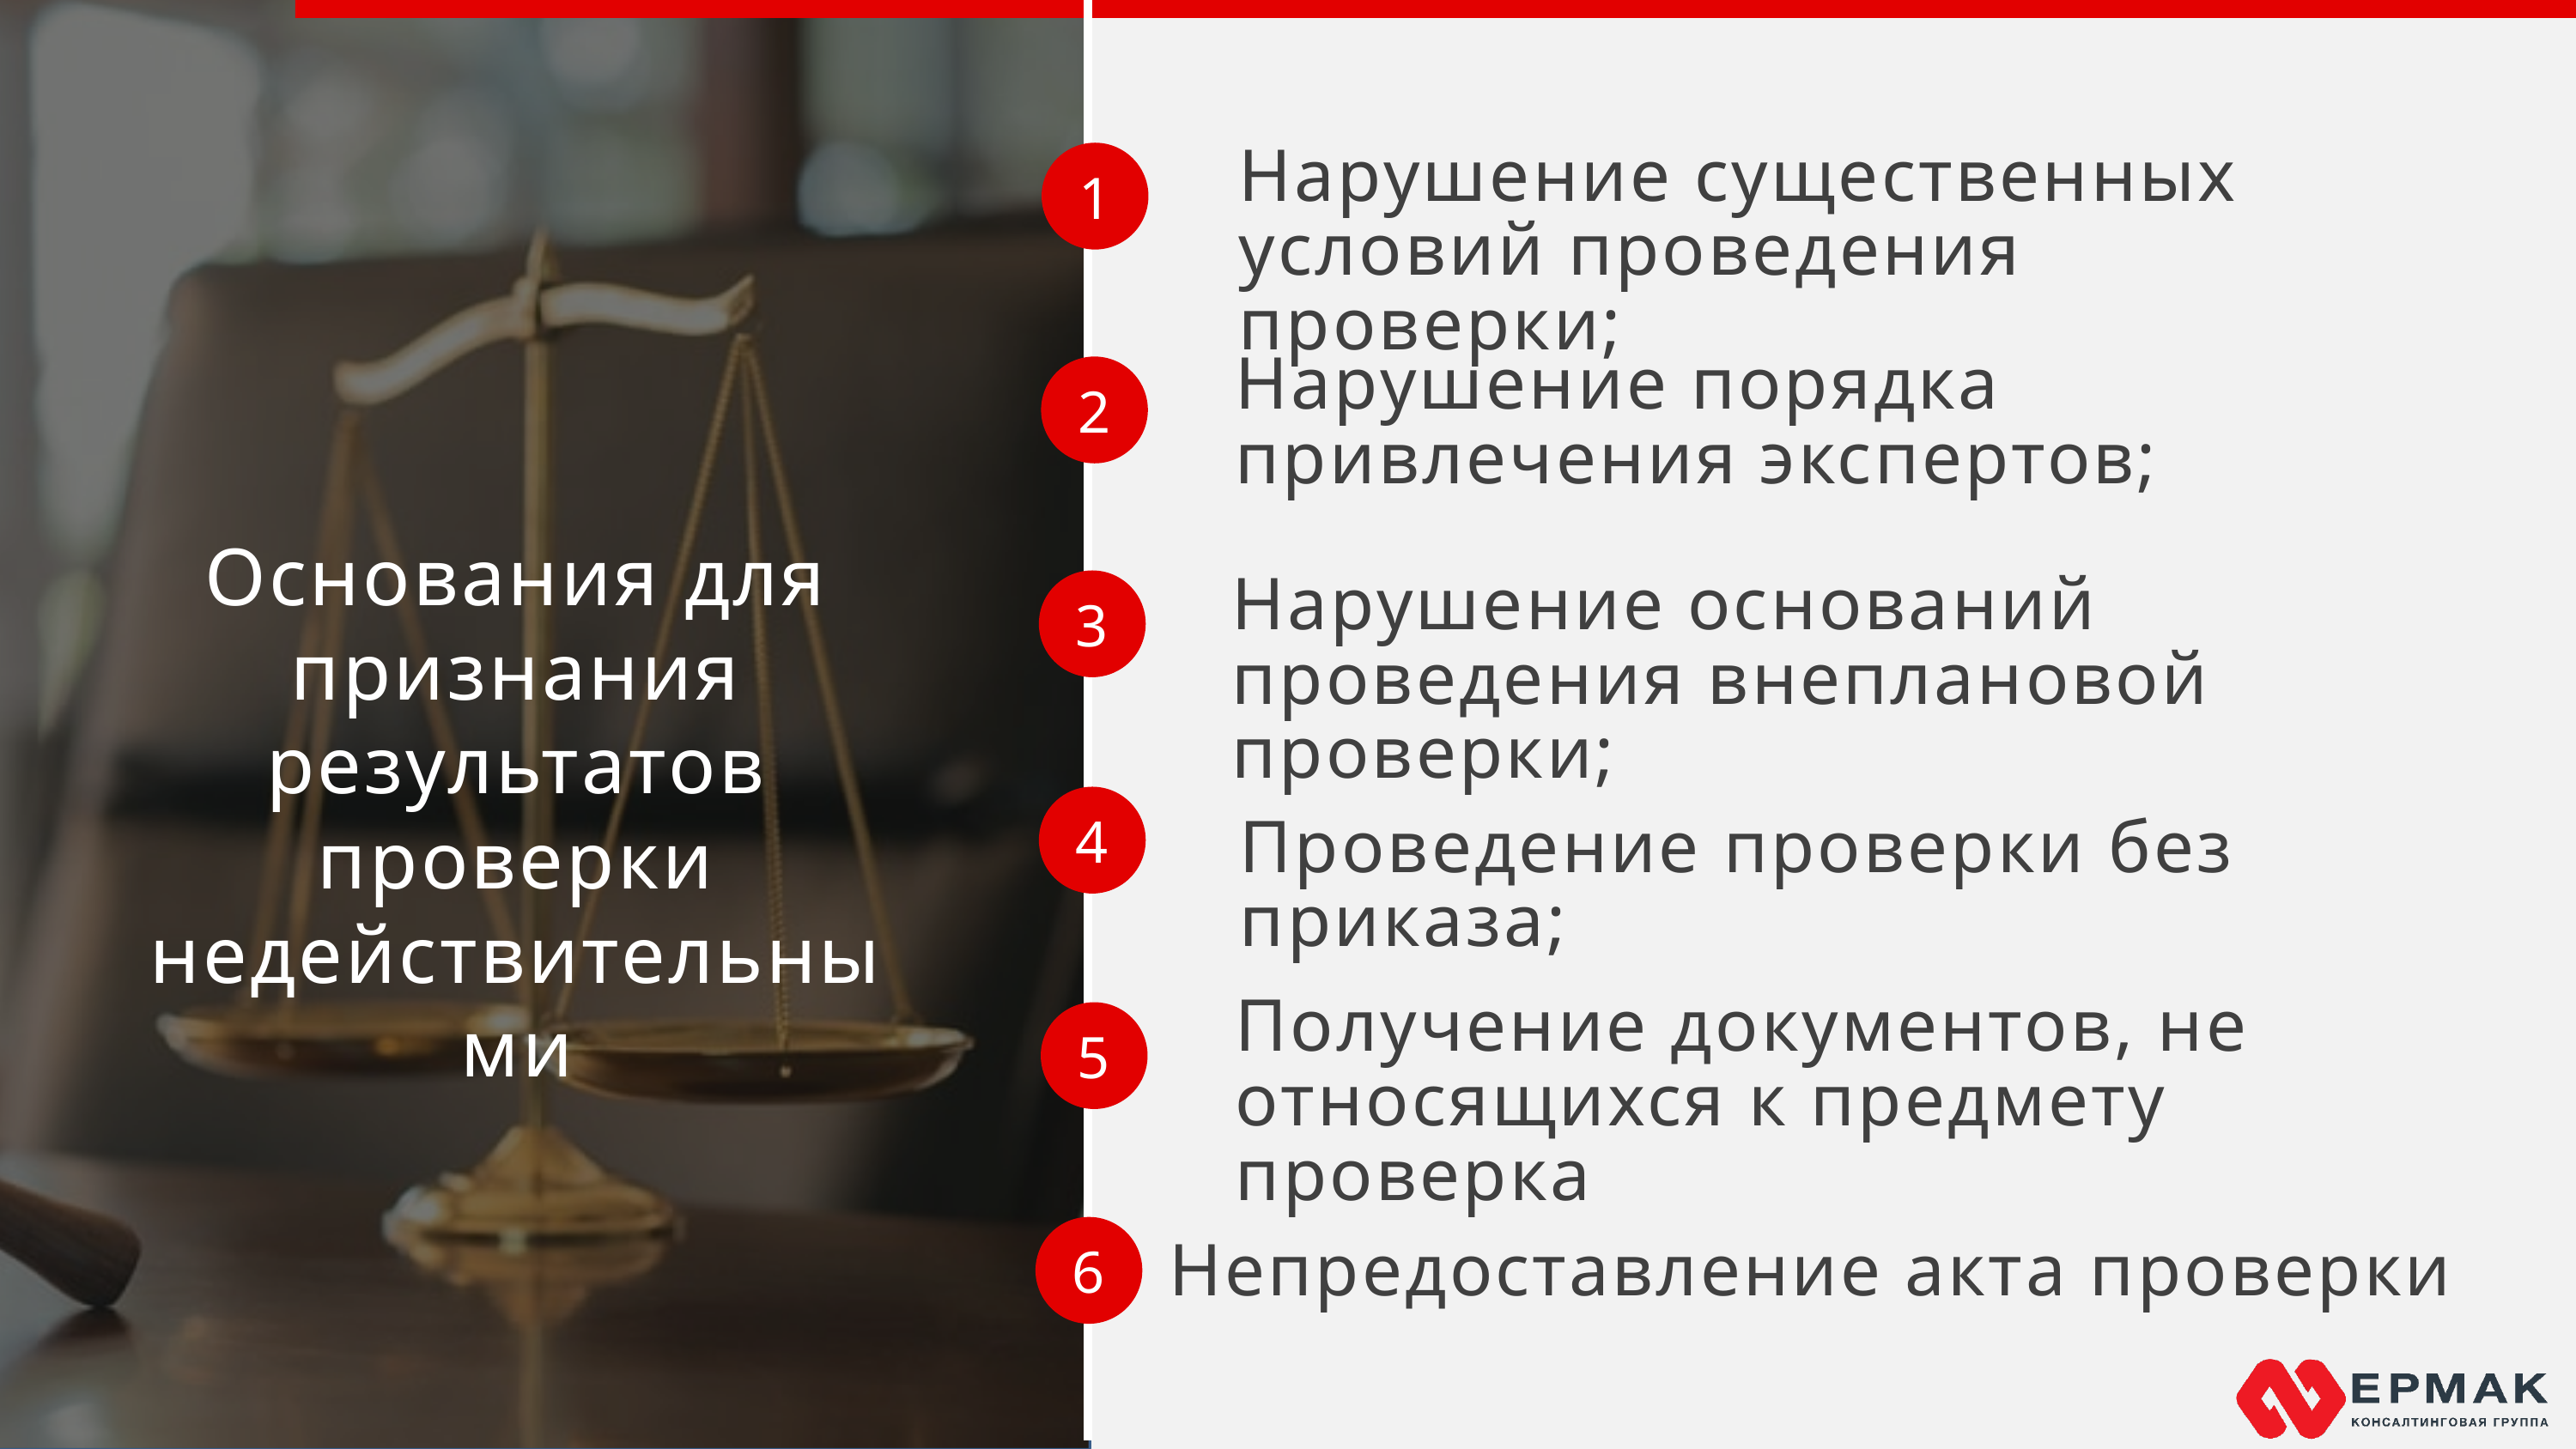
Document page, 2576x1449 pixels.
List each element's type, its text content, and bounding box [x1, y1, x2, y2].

text_box Получение документов, не относящихся к предмету проверка [1223, 985, 2424, 1222]
text_box Нарушение оснований проведения внеплановой проверки; [1231, 569, 2481, 793]
picture [0, 0, 1145, 1449]
text_box Нарушение порядка привлечения экспертов; [1235, 349, 2236, 499]
text_box [1092, 0, 2576, 18]
text_box Нарушение существенных условий проведения проверки; [1238, 141, 2398, 365]
text_box Проведение проверки без приказа; [1240, 812, 2488, 961]
text_box Непредоставление акта проверки [1156, 1229, 2465, 1317]
picture [2235, 1357, 2552, 1440]
